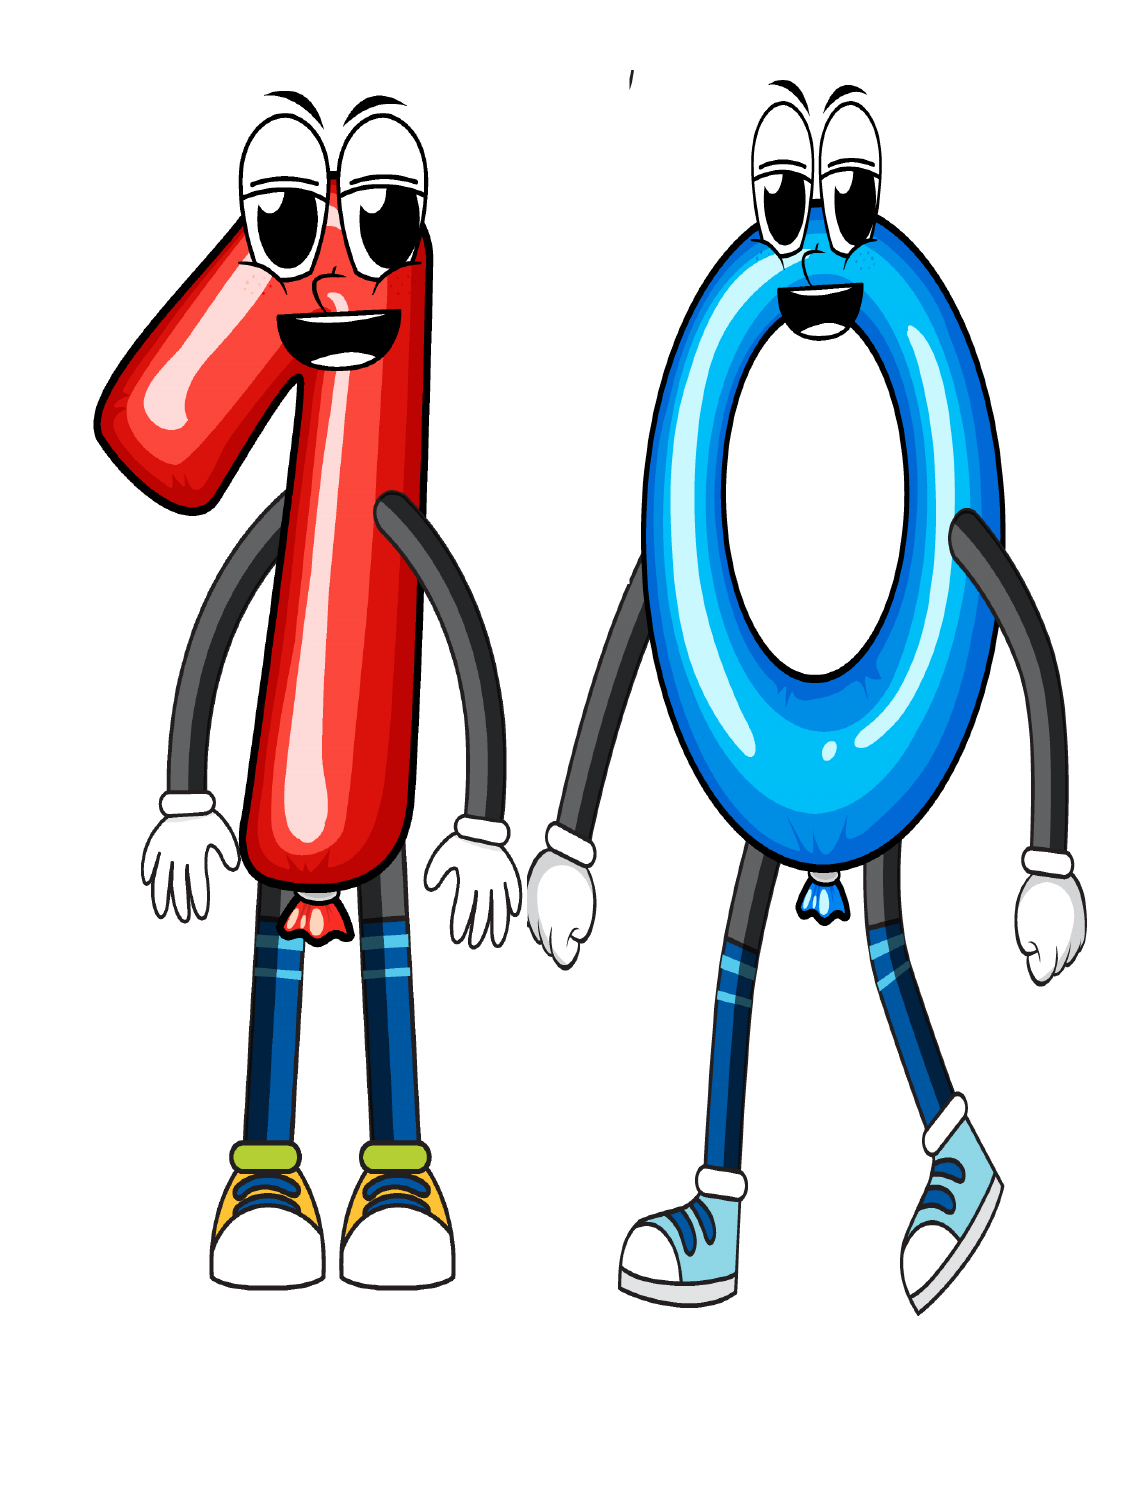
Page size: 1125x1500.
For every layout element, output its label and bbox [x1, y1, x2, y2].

picture [30, 52, 1107, 1365]
